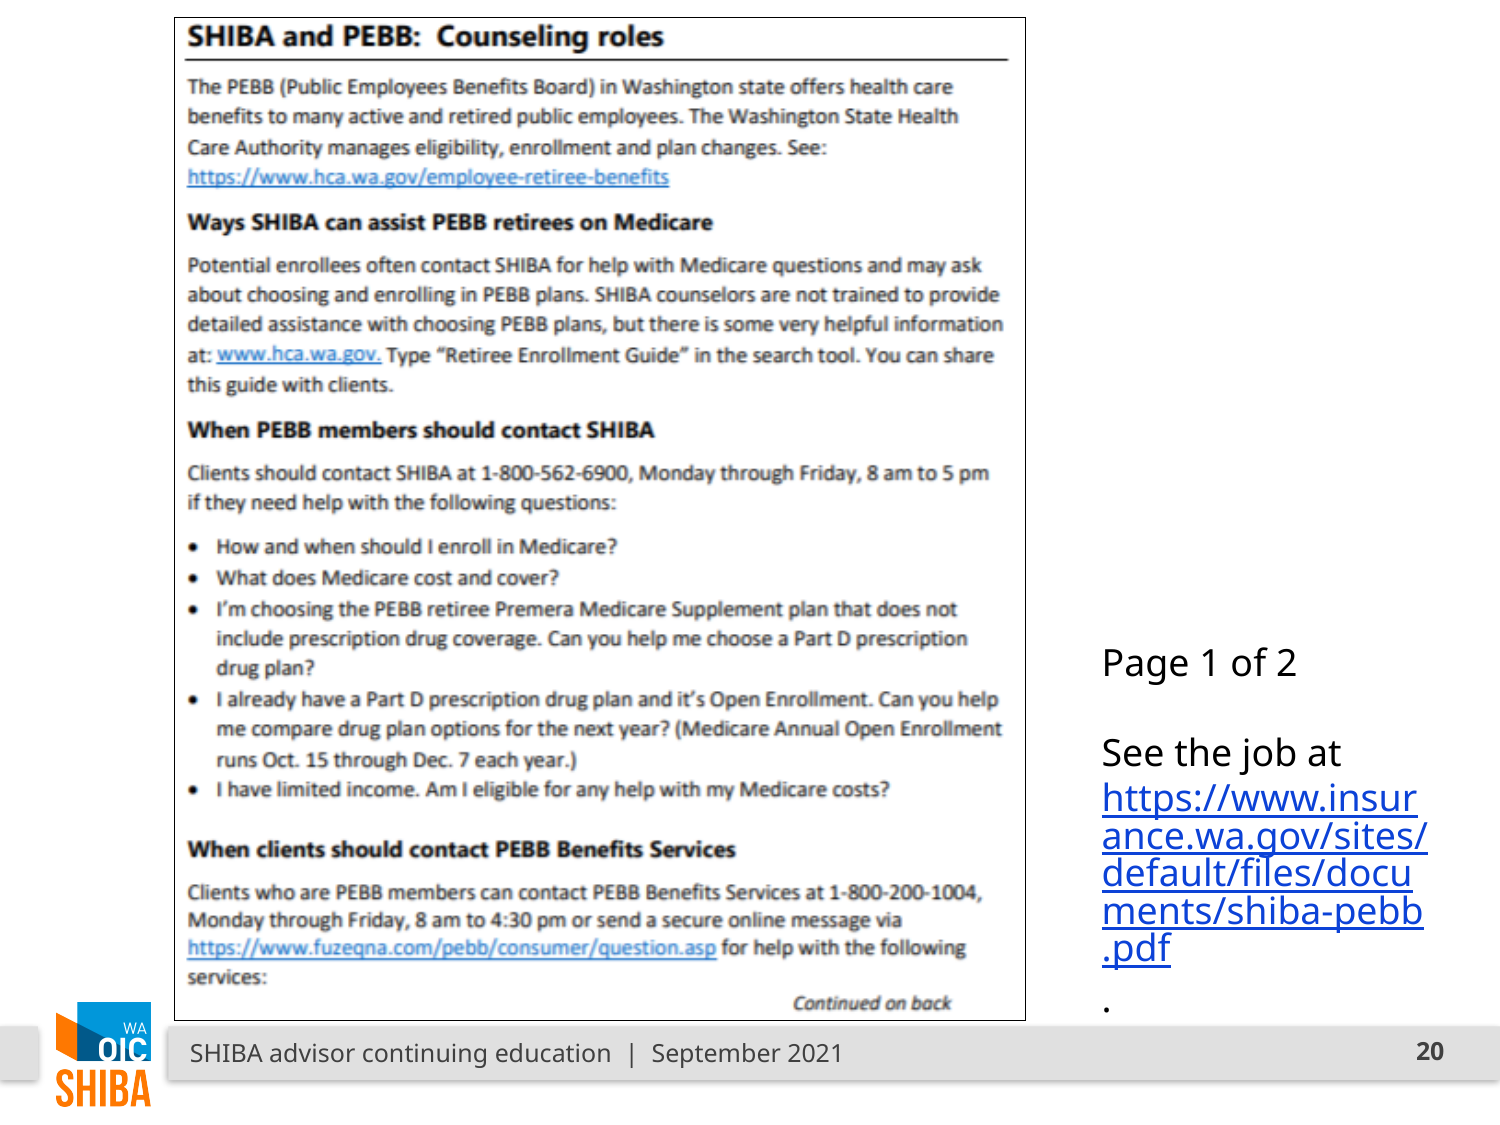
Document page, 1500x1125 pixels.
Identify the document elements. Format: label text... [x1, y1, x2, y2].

footer SHIBA advisor continuing education | September 2021 [190, 1035, 964, 1069]
picture [56, 1002, 151, 1107]
picture [174, 16, 1026, 1021]
slide_number 20 [1339, 1035, 1445, 1069]
text_box Page 1 of 2 See the job at https://www.insurance.wa.gov/sites/default/files/documents/shiba-pebb.pdf. [1086, 631, 1445, 878]
